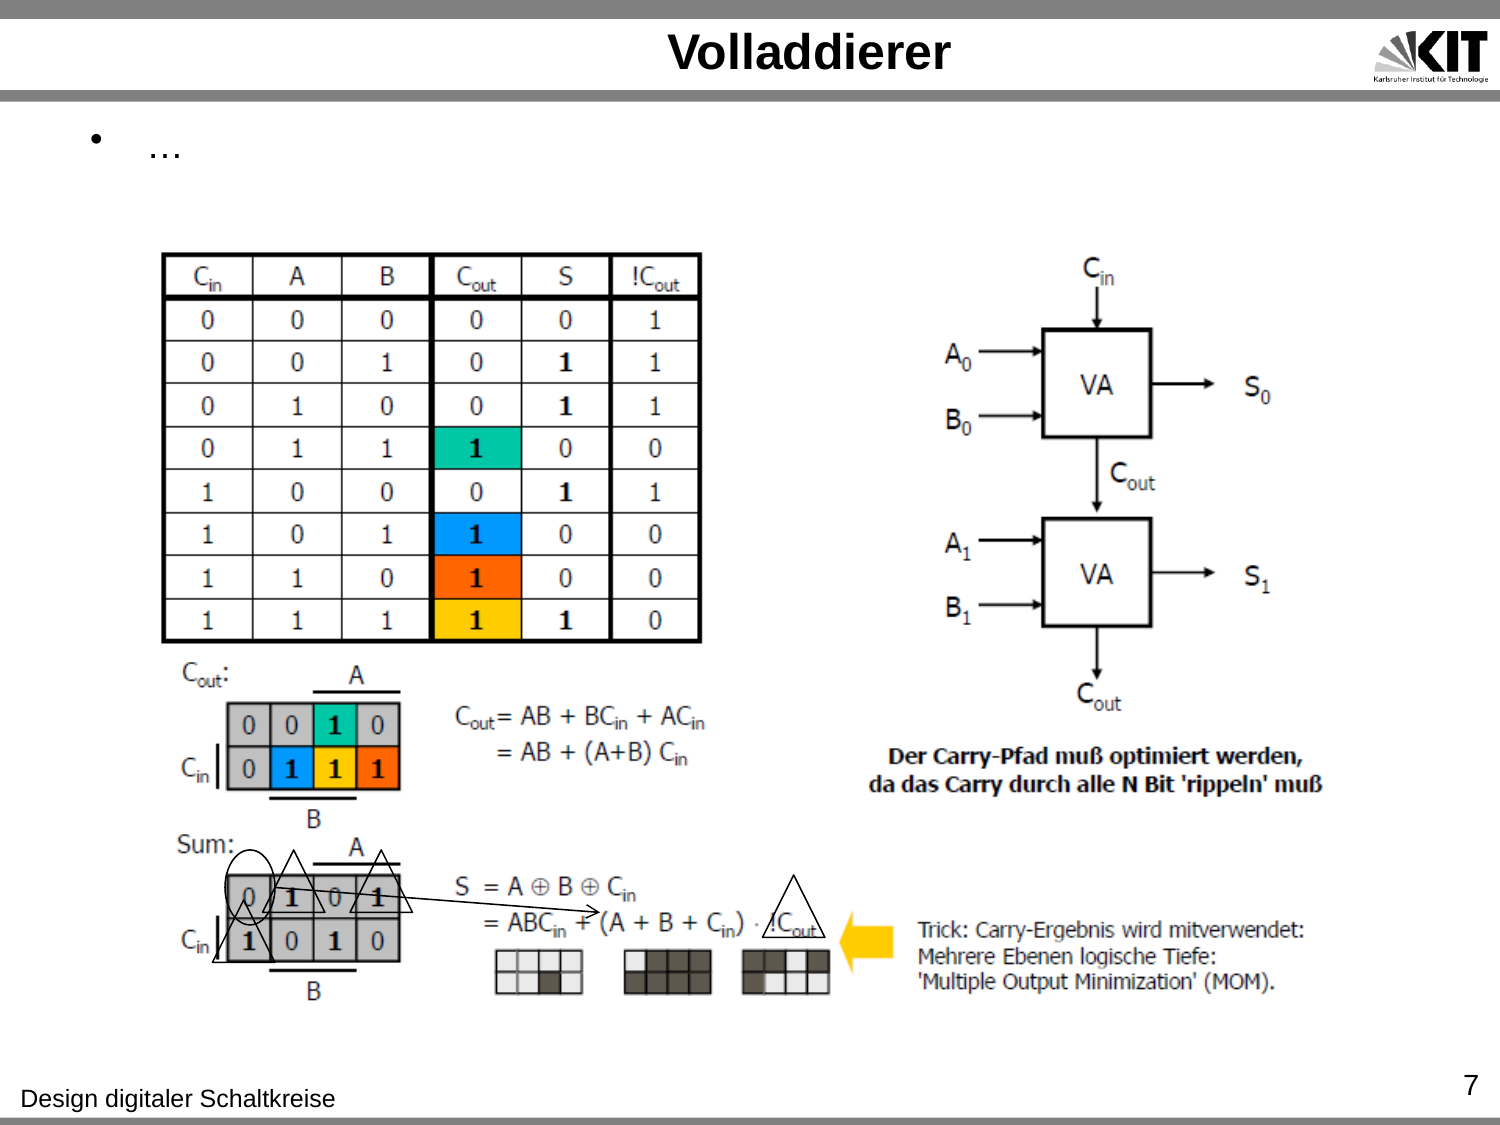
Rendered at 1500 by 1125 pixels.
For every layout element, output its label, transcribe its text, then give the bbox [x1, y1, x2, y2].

picture [1374, 31, 1488, 83]
title Volladdierer [194, 21, 1425, 79]
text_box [274, 887, 601, 913]
slide_number 7 [1364, 1058, 1495, 1094]
picture [145, 237, 1355, 1013]
list … [75, 113, 1425, 413]
